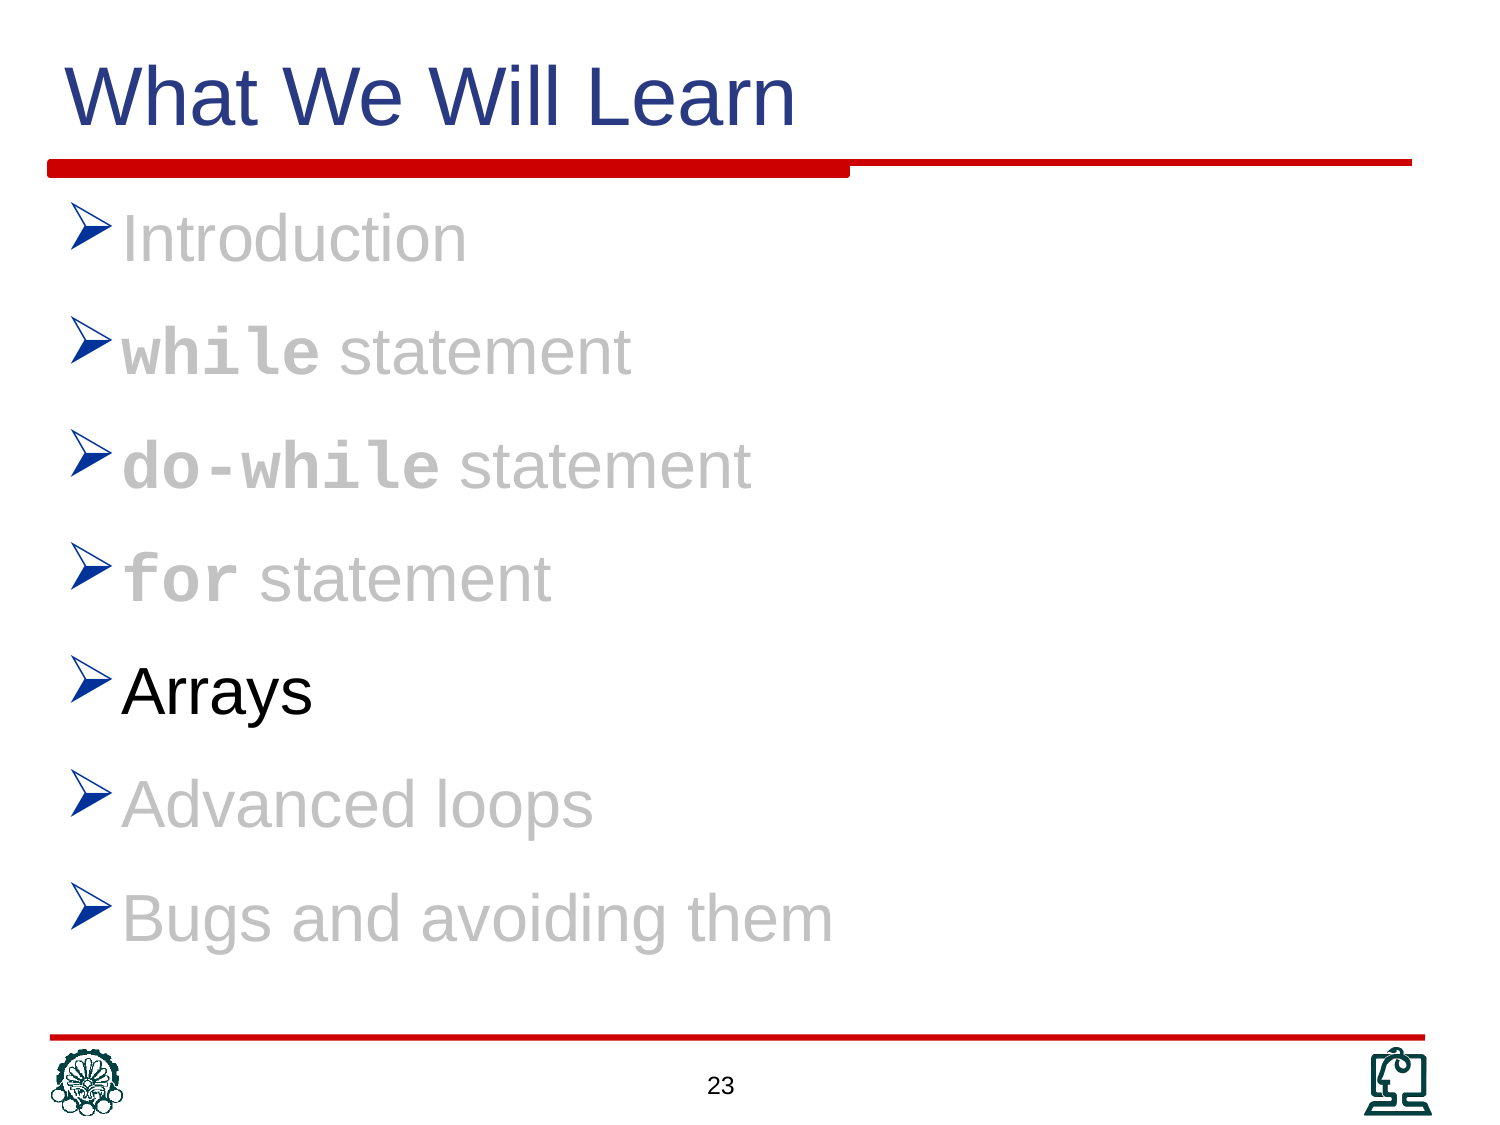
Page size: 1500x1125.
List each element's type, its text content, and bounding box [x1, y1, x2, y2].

text_box Introduction while statement do-while statement for statement Arrays Advanced loops Bugs and avoiding them [50, 187, 1425, 1038]
picture [50, 1047, 125, 1118]
text_box 23 [650, 1062, 750, 1103]
picture [1362, 1045, 1438, 1119]
text_box What We Will Learn [50, 24, 1350, 150]
